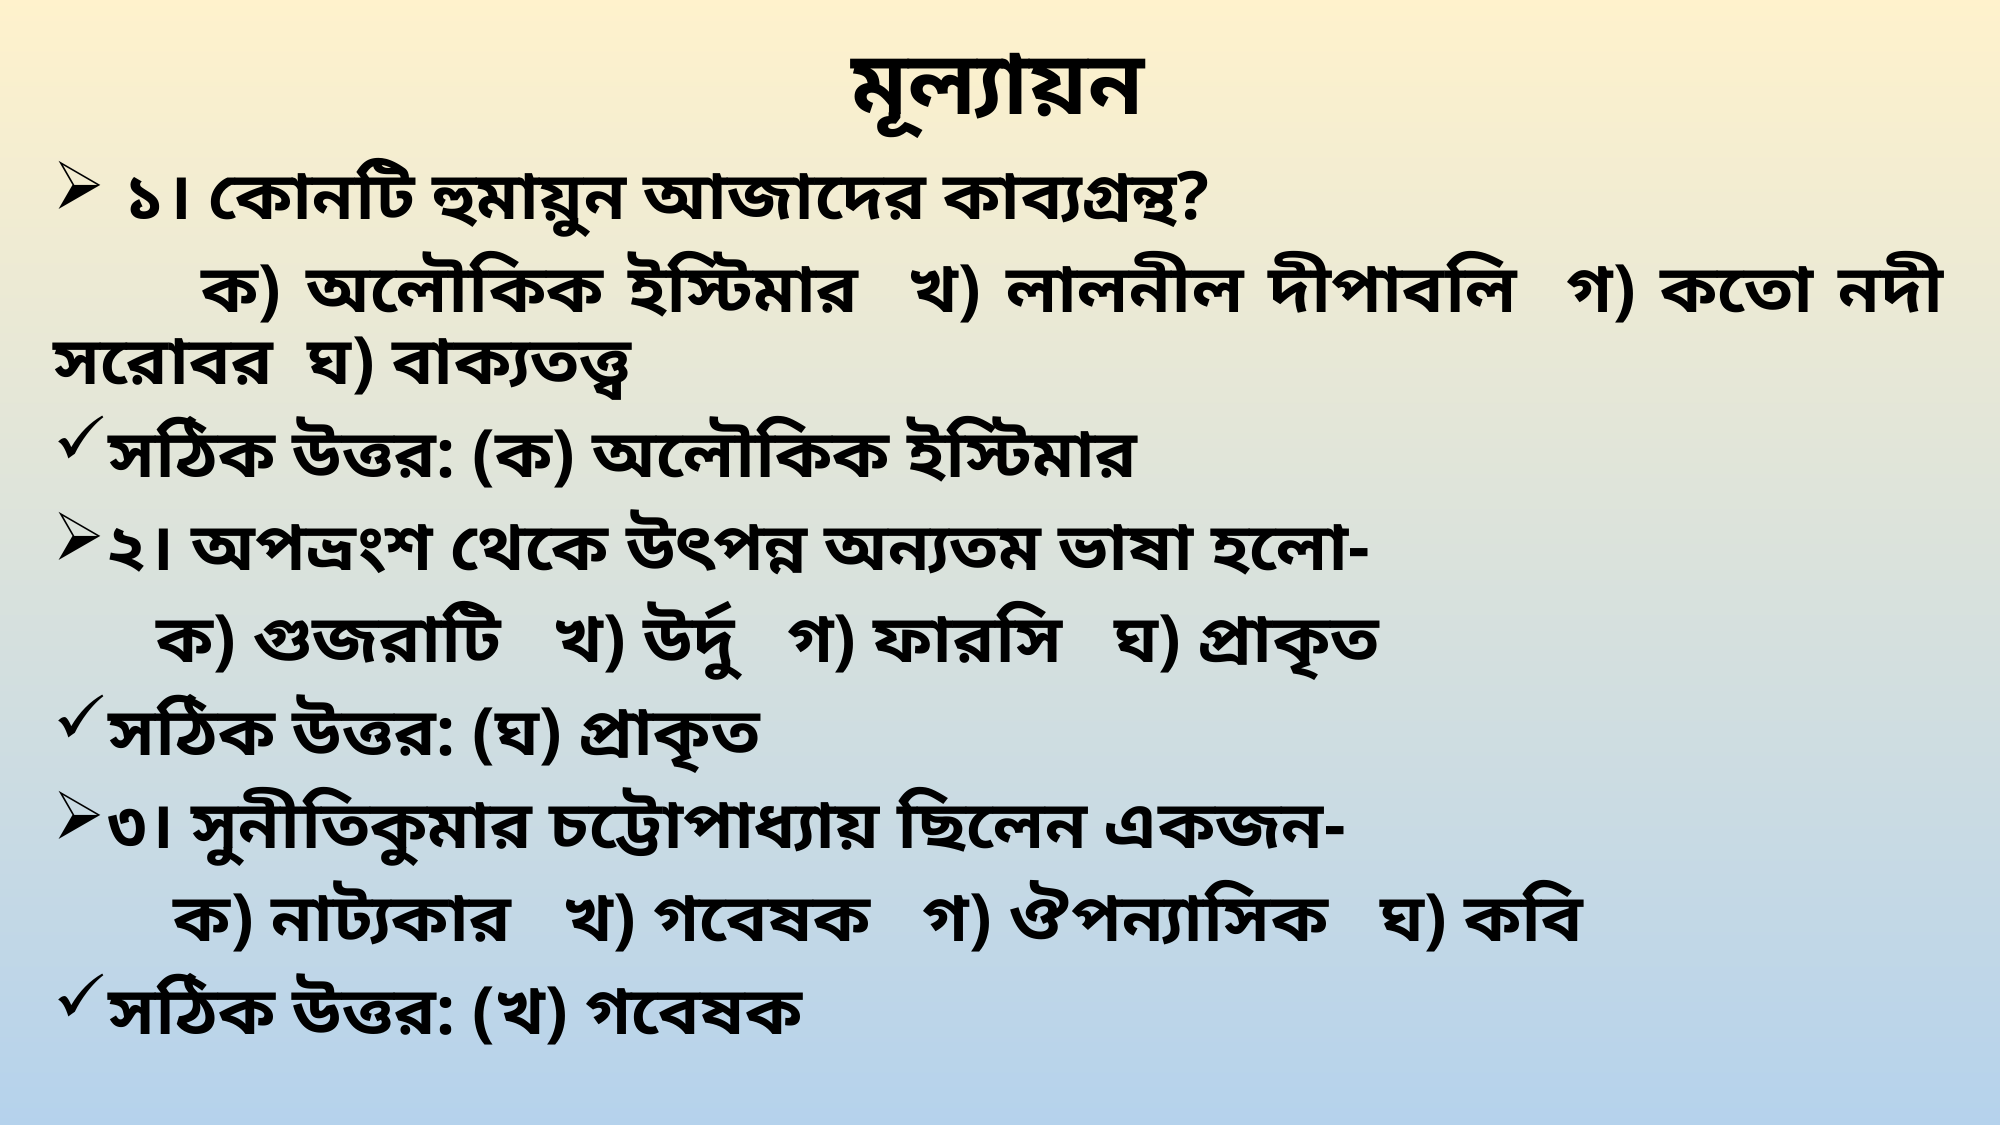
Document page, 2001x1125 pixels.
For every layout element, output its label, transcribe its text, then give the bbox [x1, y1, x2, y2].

list ১। কোনটি হুমায়ুন আজাদের কাব্যগ্রন্থ? ক) অলৌকিক ইস্টিমার খ) লালনীল দীপাবলি গ) কতো নদী সরোবর ঘ) বাক্যতত্ত্ব সঠিক উত্তর: (ক) অলৌকিক ইস্টিমার ২। অপভ্রংশ থেকে উৎপন্ন অন্যতম ভাষা হলো- ক) গুজরাটি খ) উর্দু গ) ফারসি ঘ) প্রাকৃত সঠিক উত্তর: (ঘ) প্রাকৃত ৩। সুনীতিকুমার চট্টোপাধ্যায় ছিলেন একজন- ক) নাট্যকার খ) গবেষক গ) ঔপন্যাসিক ঘ) কবি সঠিক উত্তর: (খ) গবেষক [38, 154, 1959, 1088]
title মূল্যায়ন [38, 29, 1959, 142]
